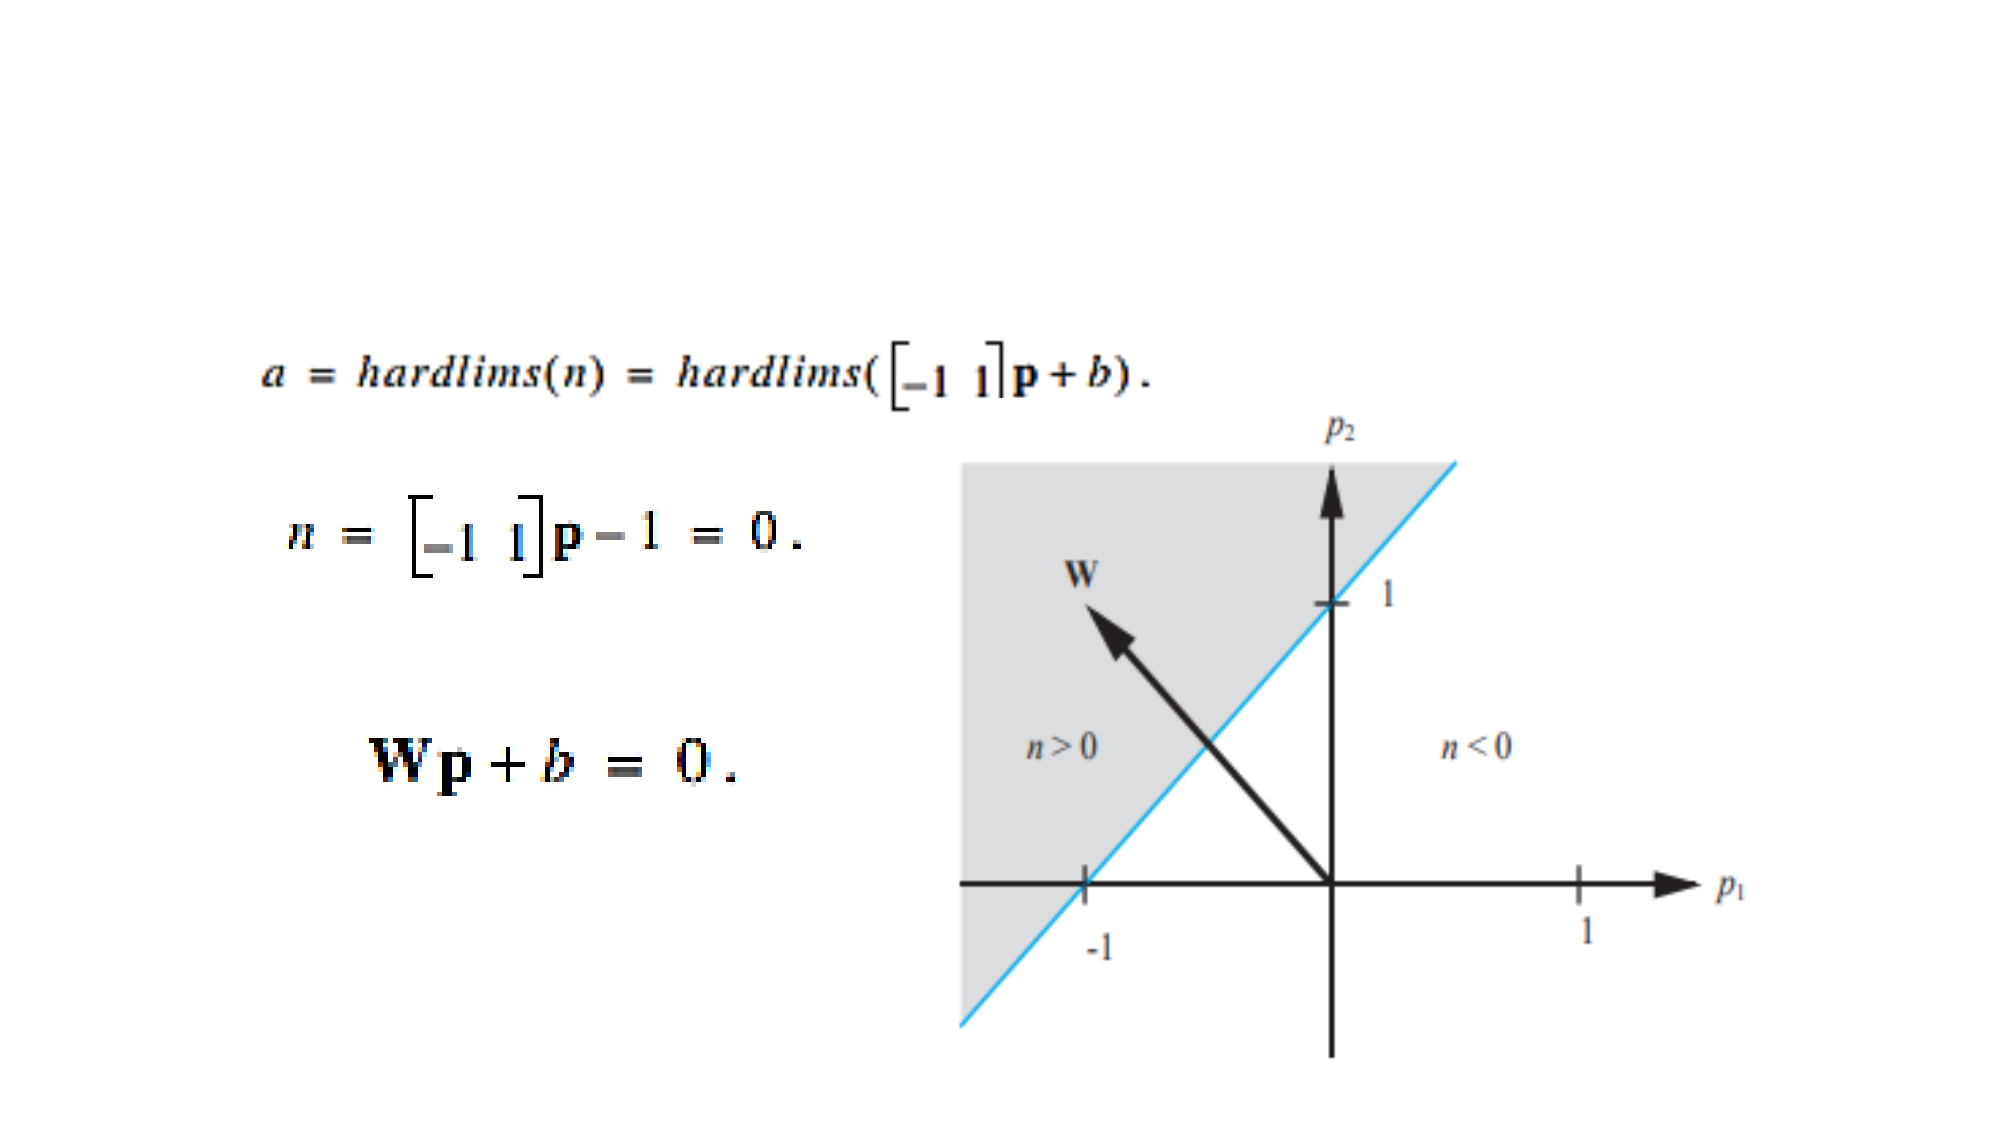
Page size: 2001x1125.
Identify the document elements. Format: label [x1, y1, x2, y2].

list [208, 324, 1192, 428]
picture [316, 686, 781, 824]
picture [234, 467, 856, 611]
picture [928, 398, 1816, 1075]
